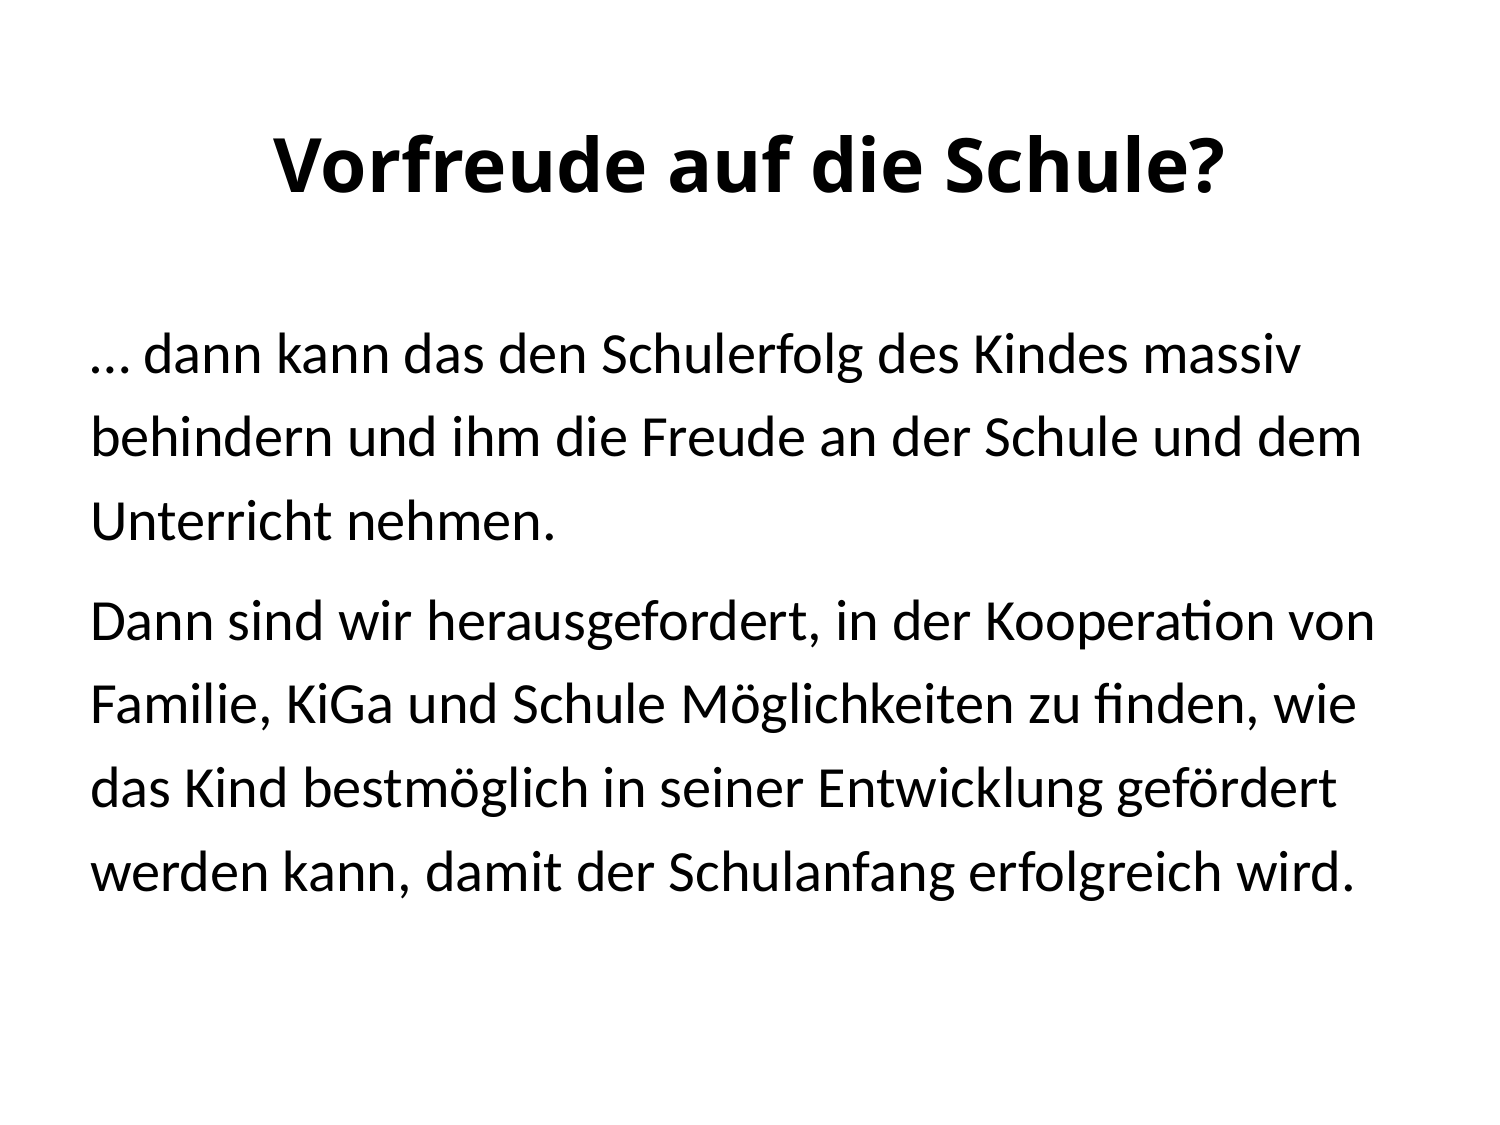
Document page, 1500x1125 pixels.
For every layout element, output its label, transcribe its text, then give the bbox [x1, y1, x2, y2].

title Vorfreude auf die Schule? [103, 59, 1397, 278]
list … dann kann das den Schulerfolg des Kindes massiv behindern und ihm die Freude an der Schule und dem Unterricht nehmen. Dann sind wir herausgefordert, in der Kooperation von Familie, KiGa und Schule Möglichkeiten zu finden, wie das Kind bestmöglich in seiner Entwicklung gefördert werden kann, damit der Schulanfang erfolgreich wird. [75, 293, 1424, 988]
